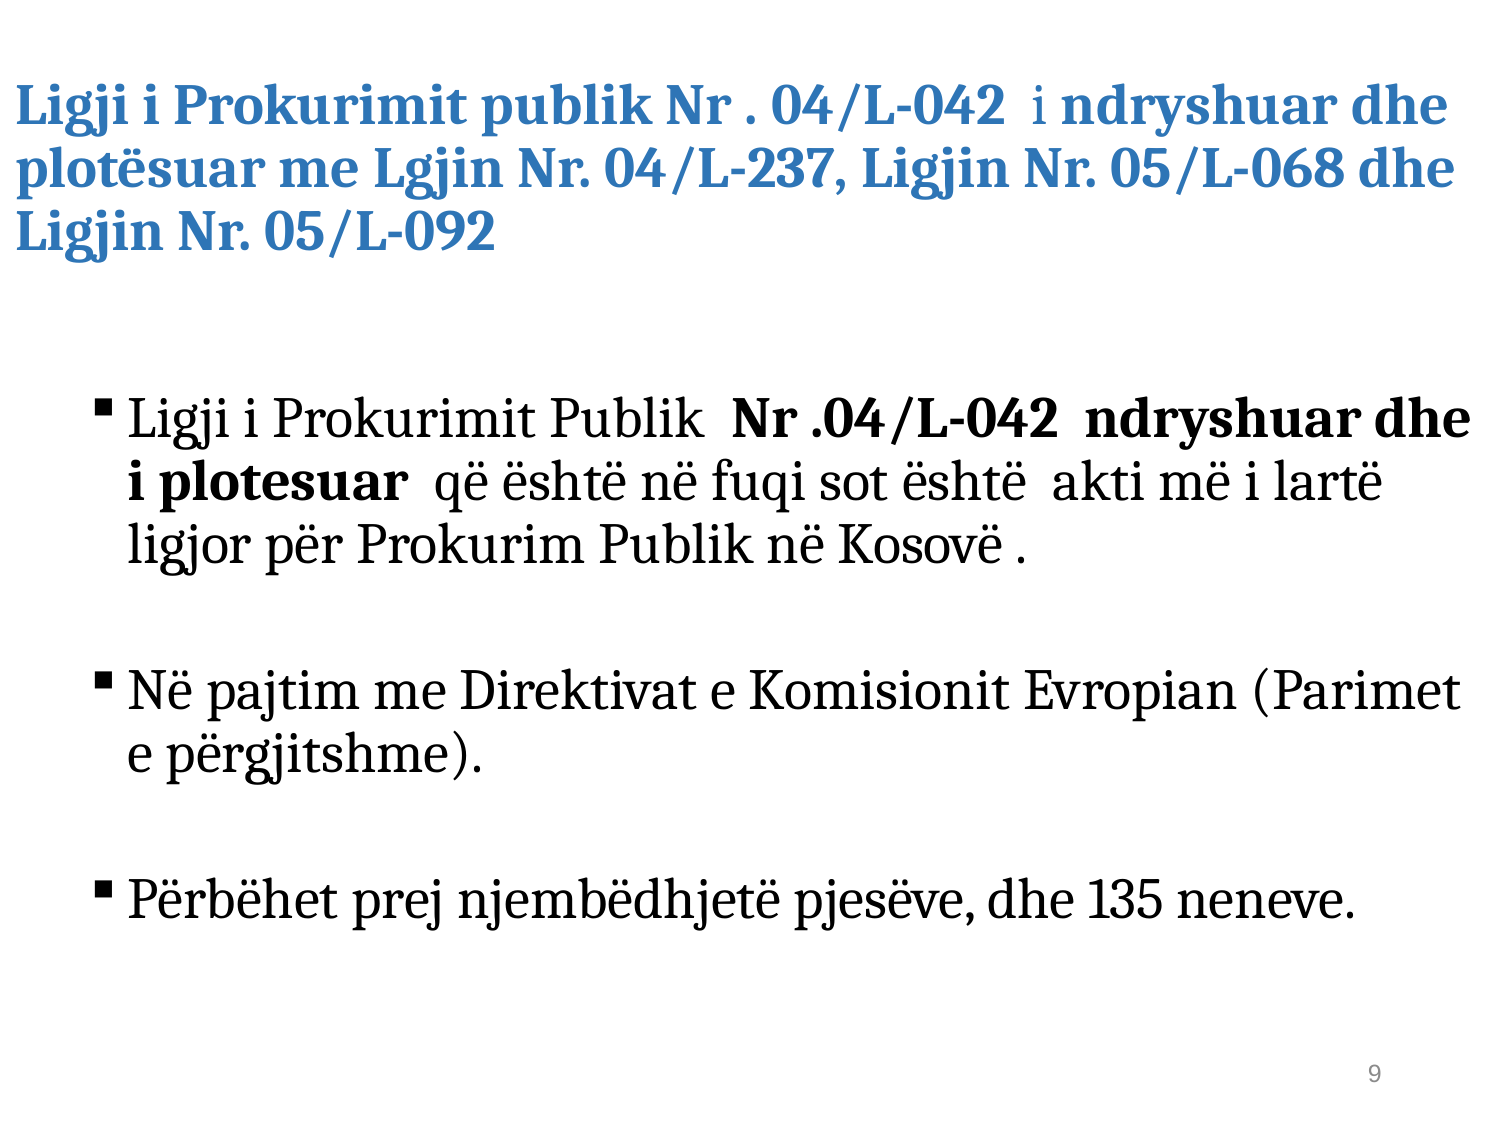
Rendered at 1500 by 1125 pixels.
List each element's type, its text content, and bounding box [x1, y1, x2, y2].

title Ligji i Prokurimit publik Nr . 04/L-042 i ndryshuar dhe plotësuar me Lgjin Nr. 04/L-237, Ligjin Nr. 05/L-068 dhe Ligjin Nr. 05/L-092 [0, 59, 1500, 278]
slide_number 9 [1059, 1042, 1397, 1103]
list Ligji i Prokurimit Publik Nr .04/L-042 ndryshuar dhe i plotesuar që është në fuqi sot është akti më i lartë ligjor për Prokurim Publik në Kosovë . Në pajtim me Direktivat e Komisionit Evropian (Parimet e përgjitshme). Përbëhet prej njembëdhjetë pjesëve, dhe 135 neneve. [0, 299, 1500, 1014]
